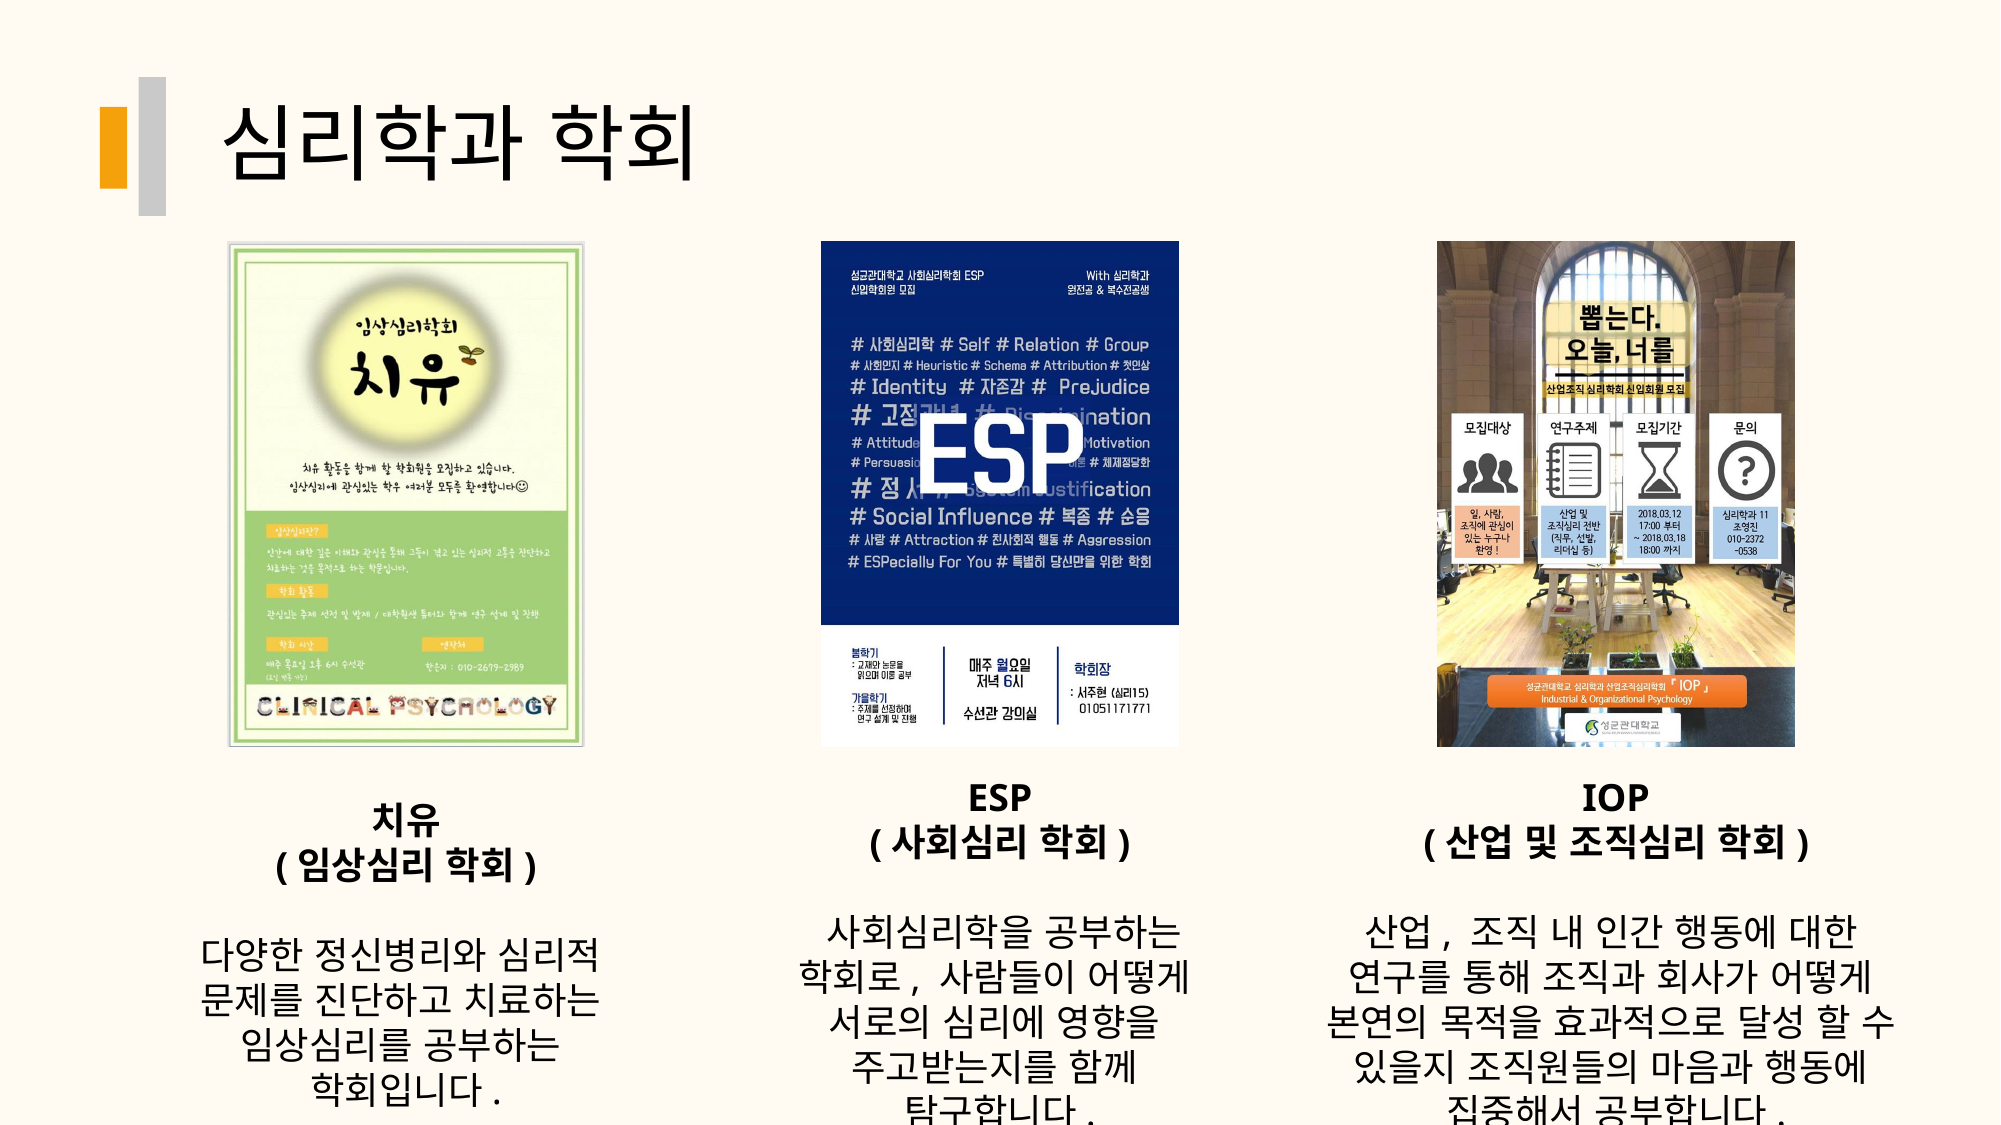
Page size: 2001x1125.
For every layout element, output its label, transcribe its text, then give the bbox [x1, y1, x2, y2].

text_box 치유 (임상심리 학회) 다양한 정신병리와 심리적 문제를 진단하고 치료하는 임상심리를 공부하는 학회입니다. [178, 789, 634, 1120]
picture [1437, 241, 1795, 747]
text_box ESP (사회심리 학회) 사회심리학을 공부하는 학회로, 사람들이 어떻게 서로의 심리에 영향을 주고받는지를 함께 탐구합니다. [772, 766, 1228, 1125]
picture [227, 241, 585, 747]
picture [821, 241, 1179, 747]
text_box [99, 106, 128, 190]
text_box IOP (산업 및 조직심리 학회) 산업, 조직 내 인간 행동에 대한 연구를 통해 조직과 회사가 어떻게 본연의 목적을 효과적으로 달성 할 수 있을지 조직원들의 마음과 행동에 집중해서 공부합니다. [1299, 766, 1933, 1125]
text_box 심리학과 학회 [204, 84, 1253, 199]
text_box [138, 76, 167, 217]
